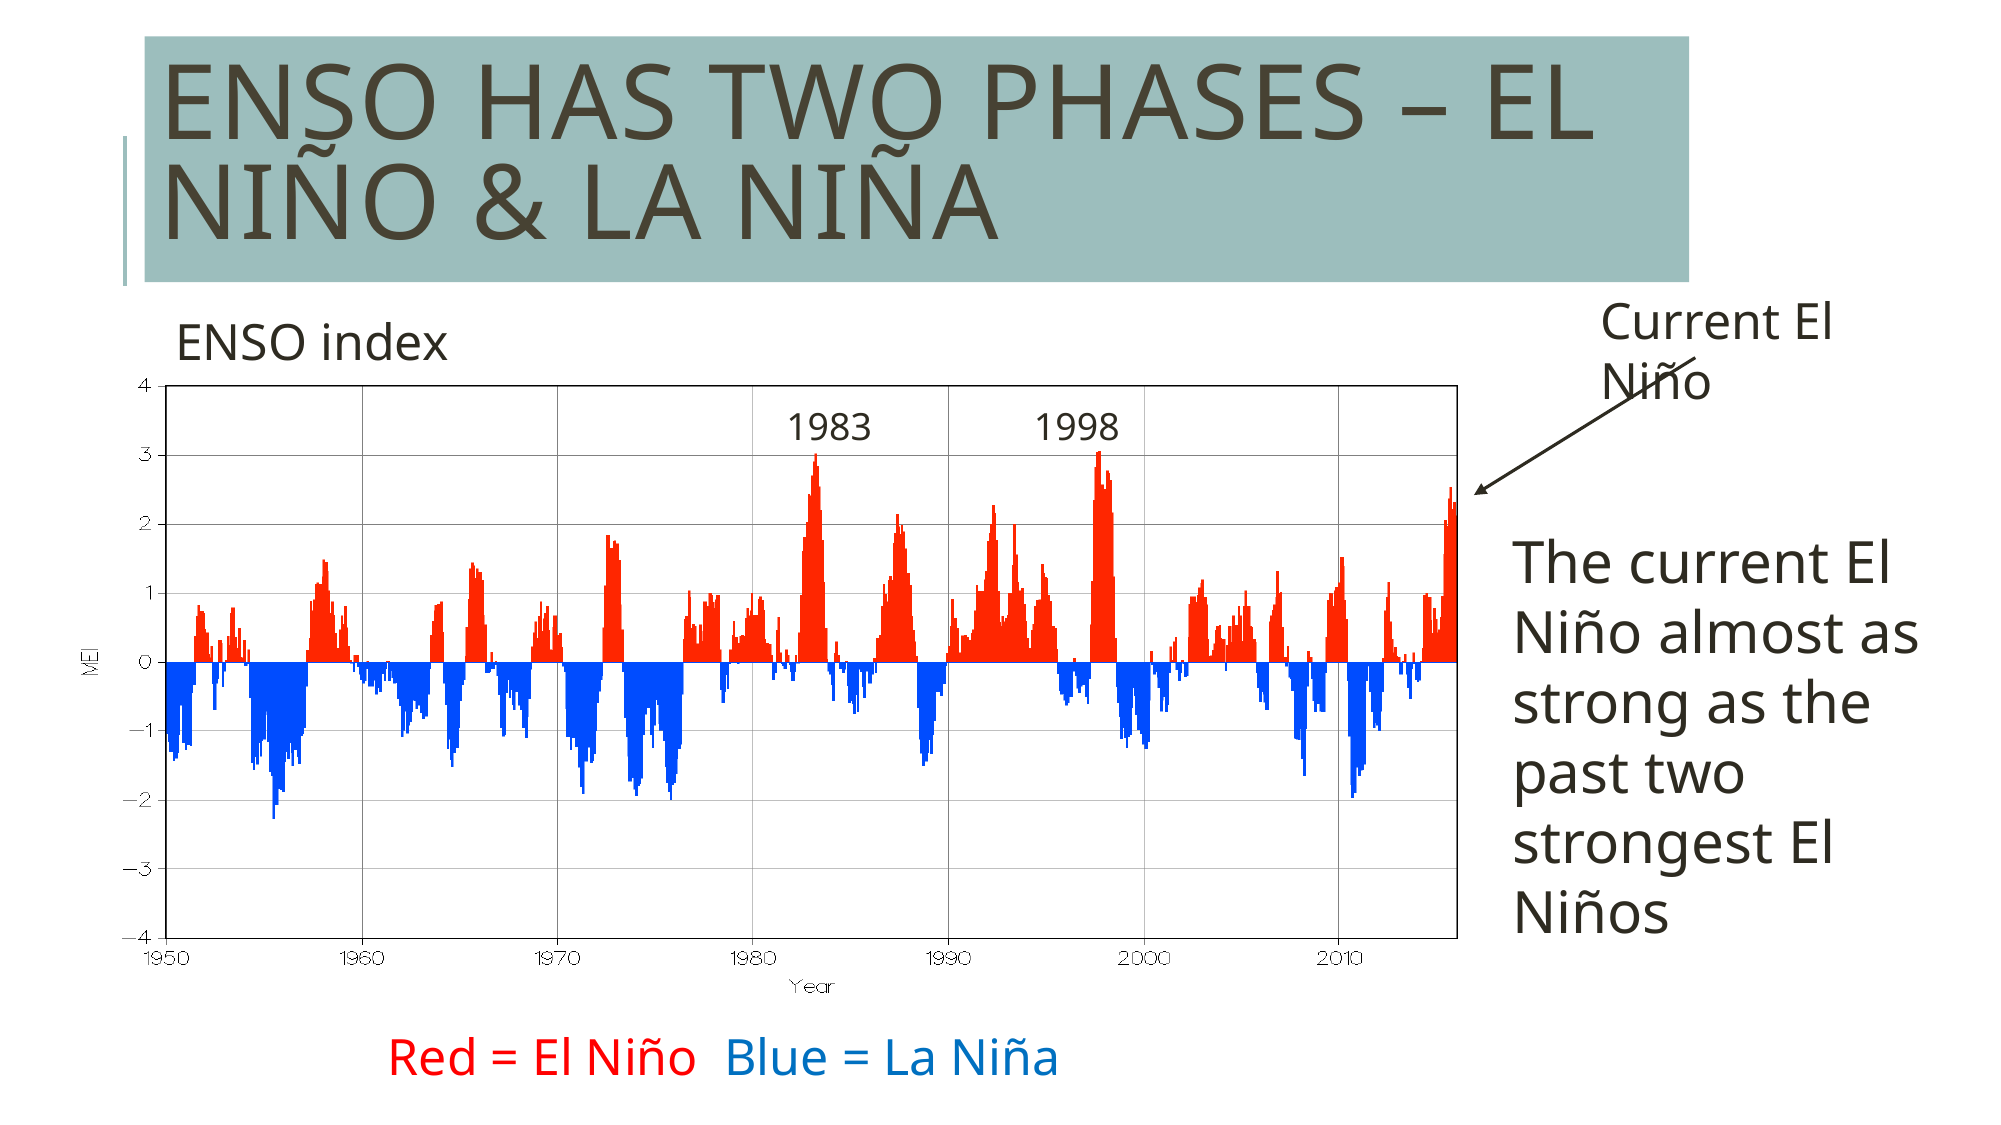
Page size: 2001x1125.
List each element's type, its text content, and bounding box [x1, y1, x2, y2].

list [68, 378, 1475, 1000]
text_box Current El Niño [1585, 281, 1957, 417]
text_box ENSO index [160, 302, 552, 373]
text_box Red = El Niño Blue = La Niña [373, 1018, 1200, 1093]
text_box The current El Niño almost as strong as the past two strongest El Niños [1497, 517, 1960, 953]
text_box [1473, 357, 1696, 496]
title Enso has two phases – El NIÑo & La Niña [144, 36, 1690, 283]
